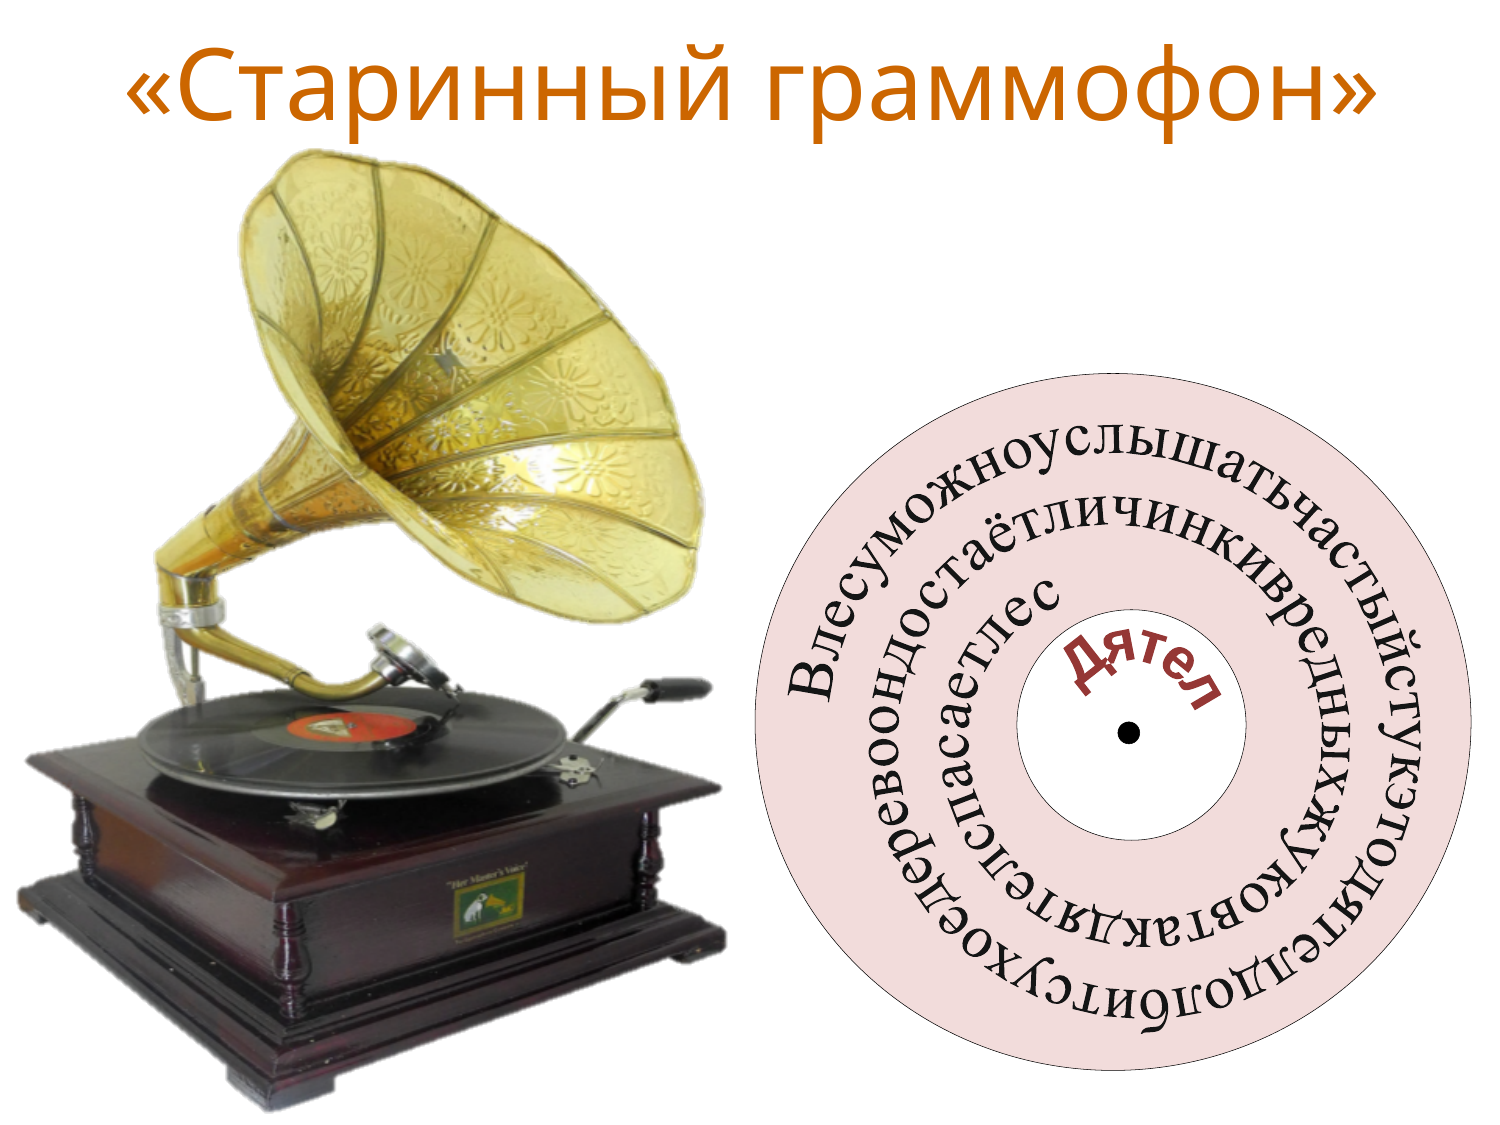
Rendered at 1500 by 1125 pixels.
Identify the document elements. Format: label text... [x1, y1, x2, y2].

text_box [752, 588, 780, 856]
text_box [1427, 550, 1474, 894]
text_box [928, 371, 1298, 421]
picture [785, 422, 1423, 1036]
text_box [970, 1044, 1256, 1073]
text_box «Старинный граммофон» [108, 12, 1396, 148]
picture [4, 148, 734, 1120]
